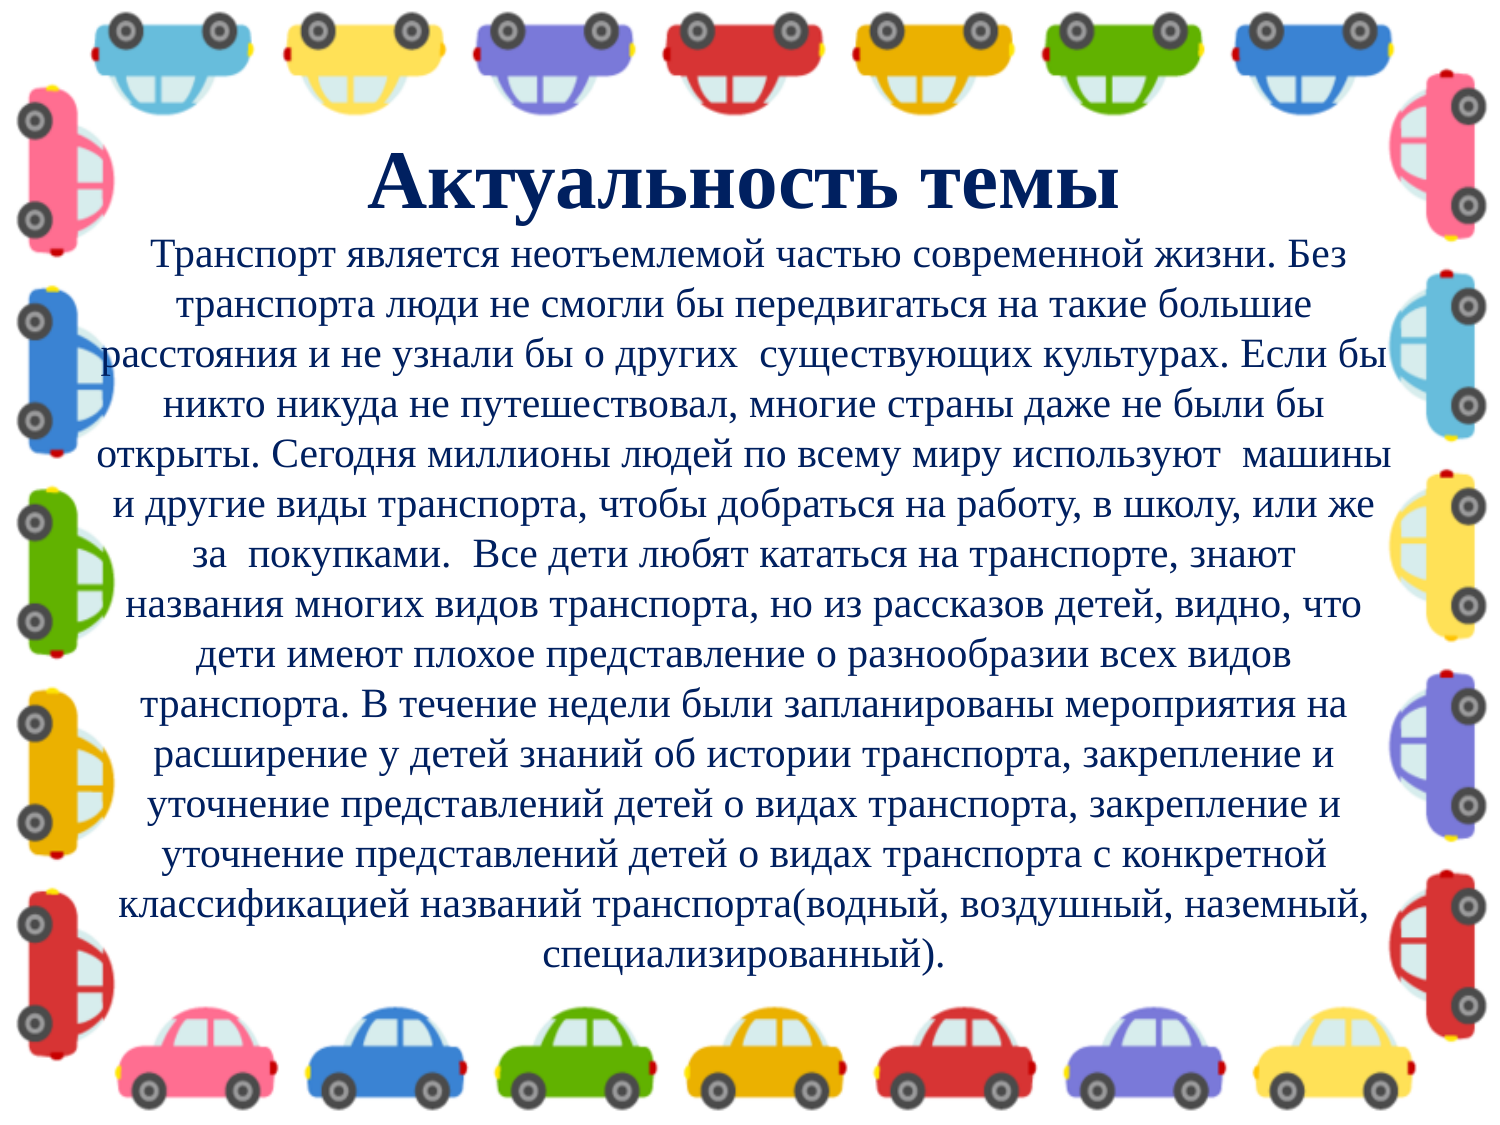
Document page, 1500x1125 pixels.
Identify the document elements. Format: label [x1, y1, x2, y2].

list [0, 0, 1500, 1125]
